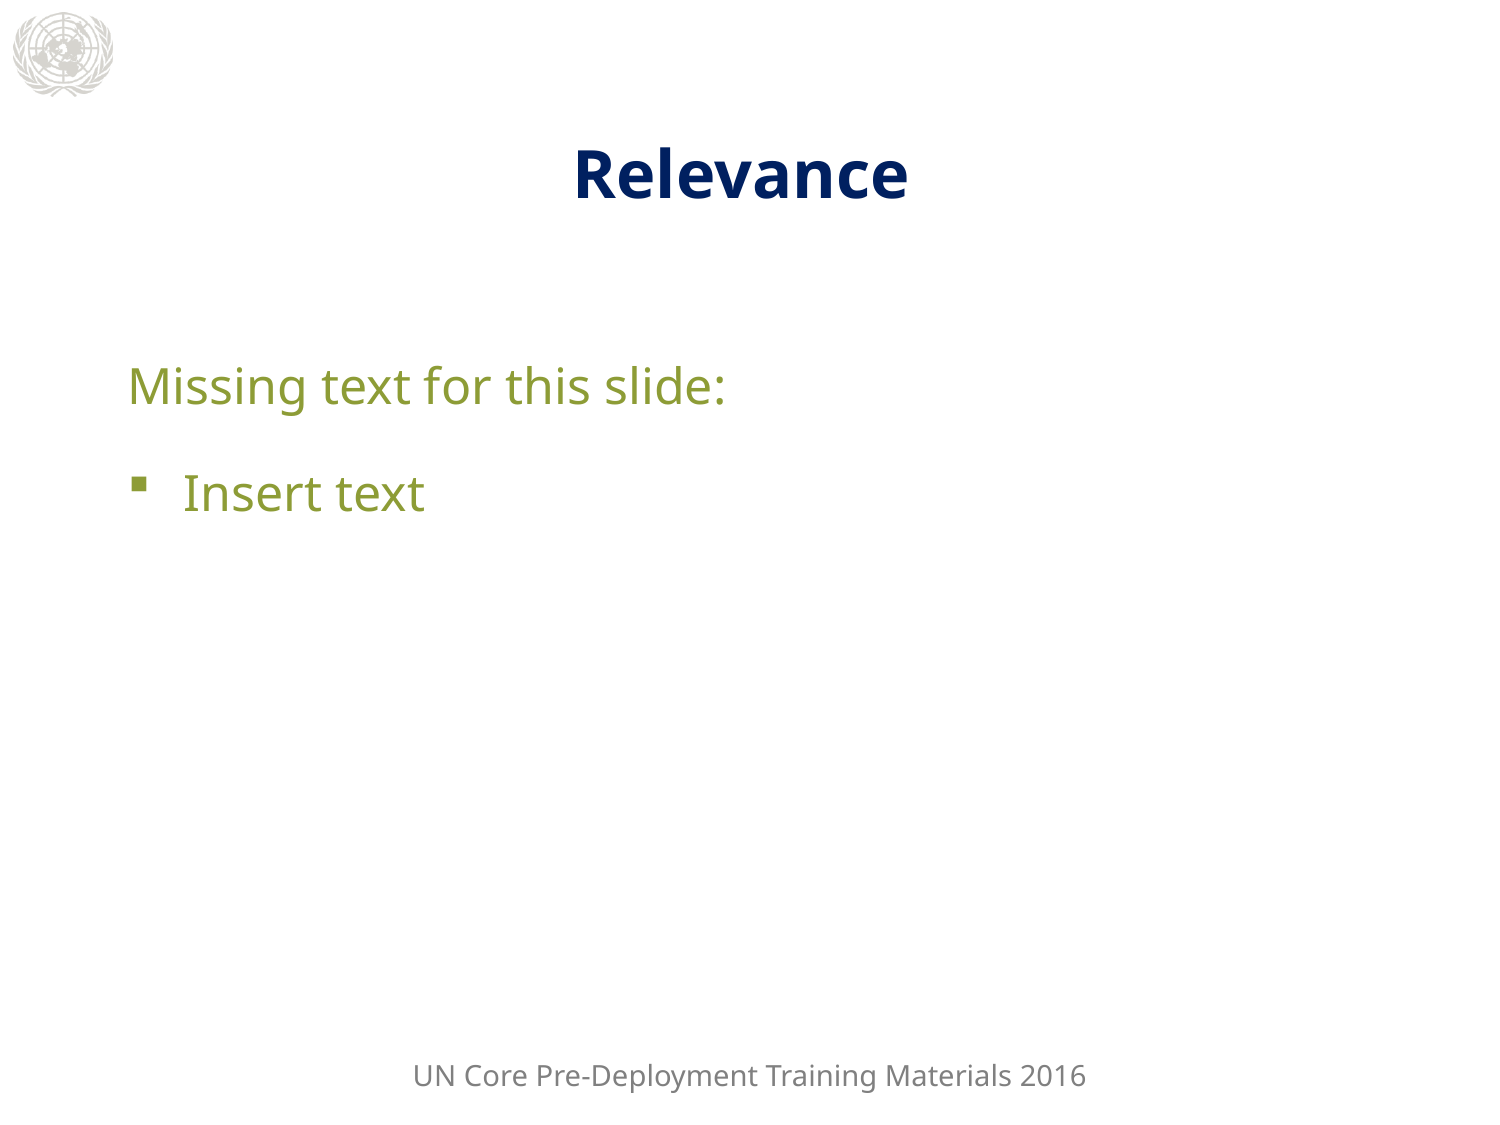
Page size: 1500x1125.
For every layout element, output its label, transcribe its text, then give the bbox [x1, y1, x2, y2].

picture [13, 12, 113, 97]
text_box UN Core Pre-Deployment Training Materials 2016 [350, 1049, 1150, 1100]
text_box Relevance Missing text for this slide: Insert text [112, 112, 1388, 900]
